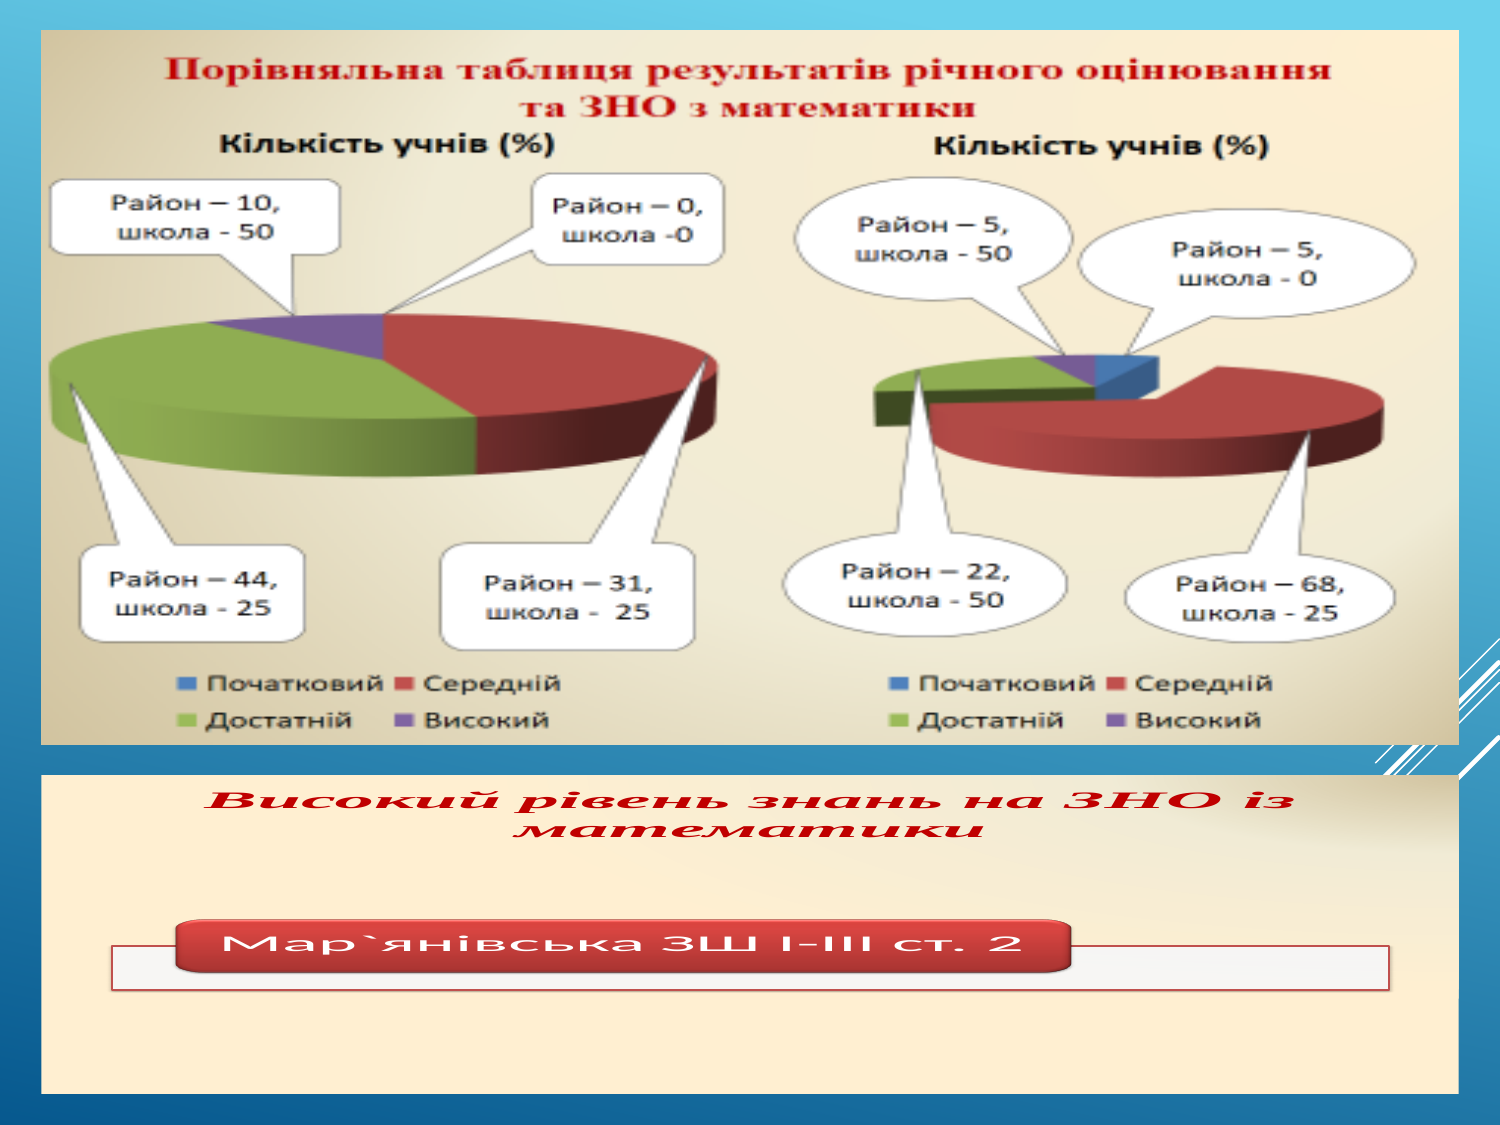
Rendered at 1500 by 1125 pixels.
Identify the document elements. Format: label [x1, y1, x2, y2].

picture [41, 774, 1459, 1095]
picture [41, 30, 1459, 745]
